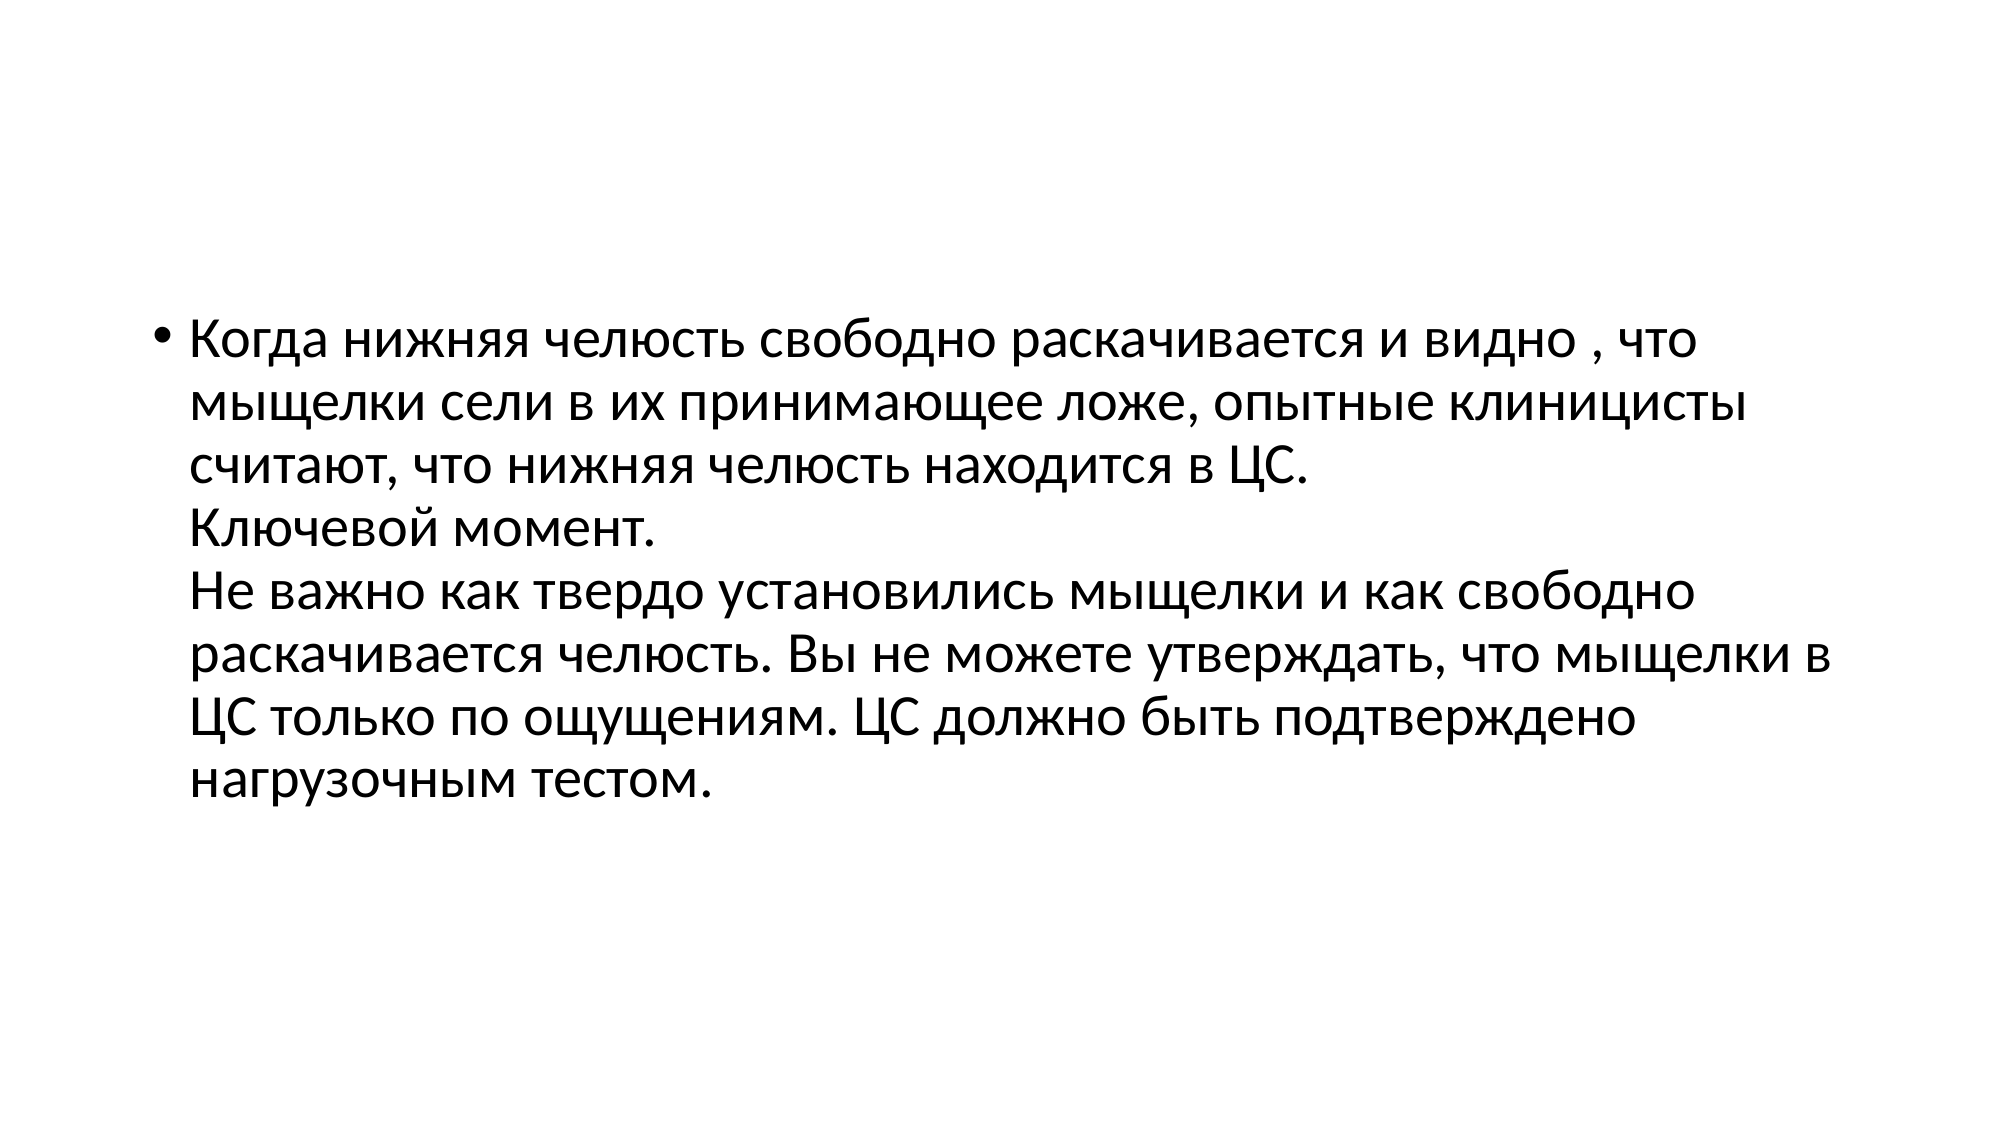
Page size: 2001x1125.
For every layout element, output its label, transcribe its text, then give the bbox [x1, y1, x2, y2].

list Когда нижняя челюсть свободно раскачивается и видно , что мыщелки сели в их принимающее ложе, опытные клиницисты считают, что нижняя челюсть находится в ЦС. Ключевой момент. Не важно как твердо установились мыщелки и как свободно раскачивается челюсть. Вы не можете утверждать, что мыщелки в ЦС только по ощущениям. ЦС должно быть подтверждено нагрузочным тестом. [137, 299, 1863, 1014]
